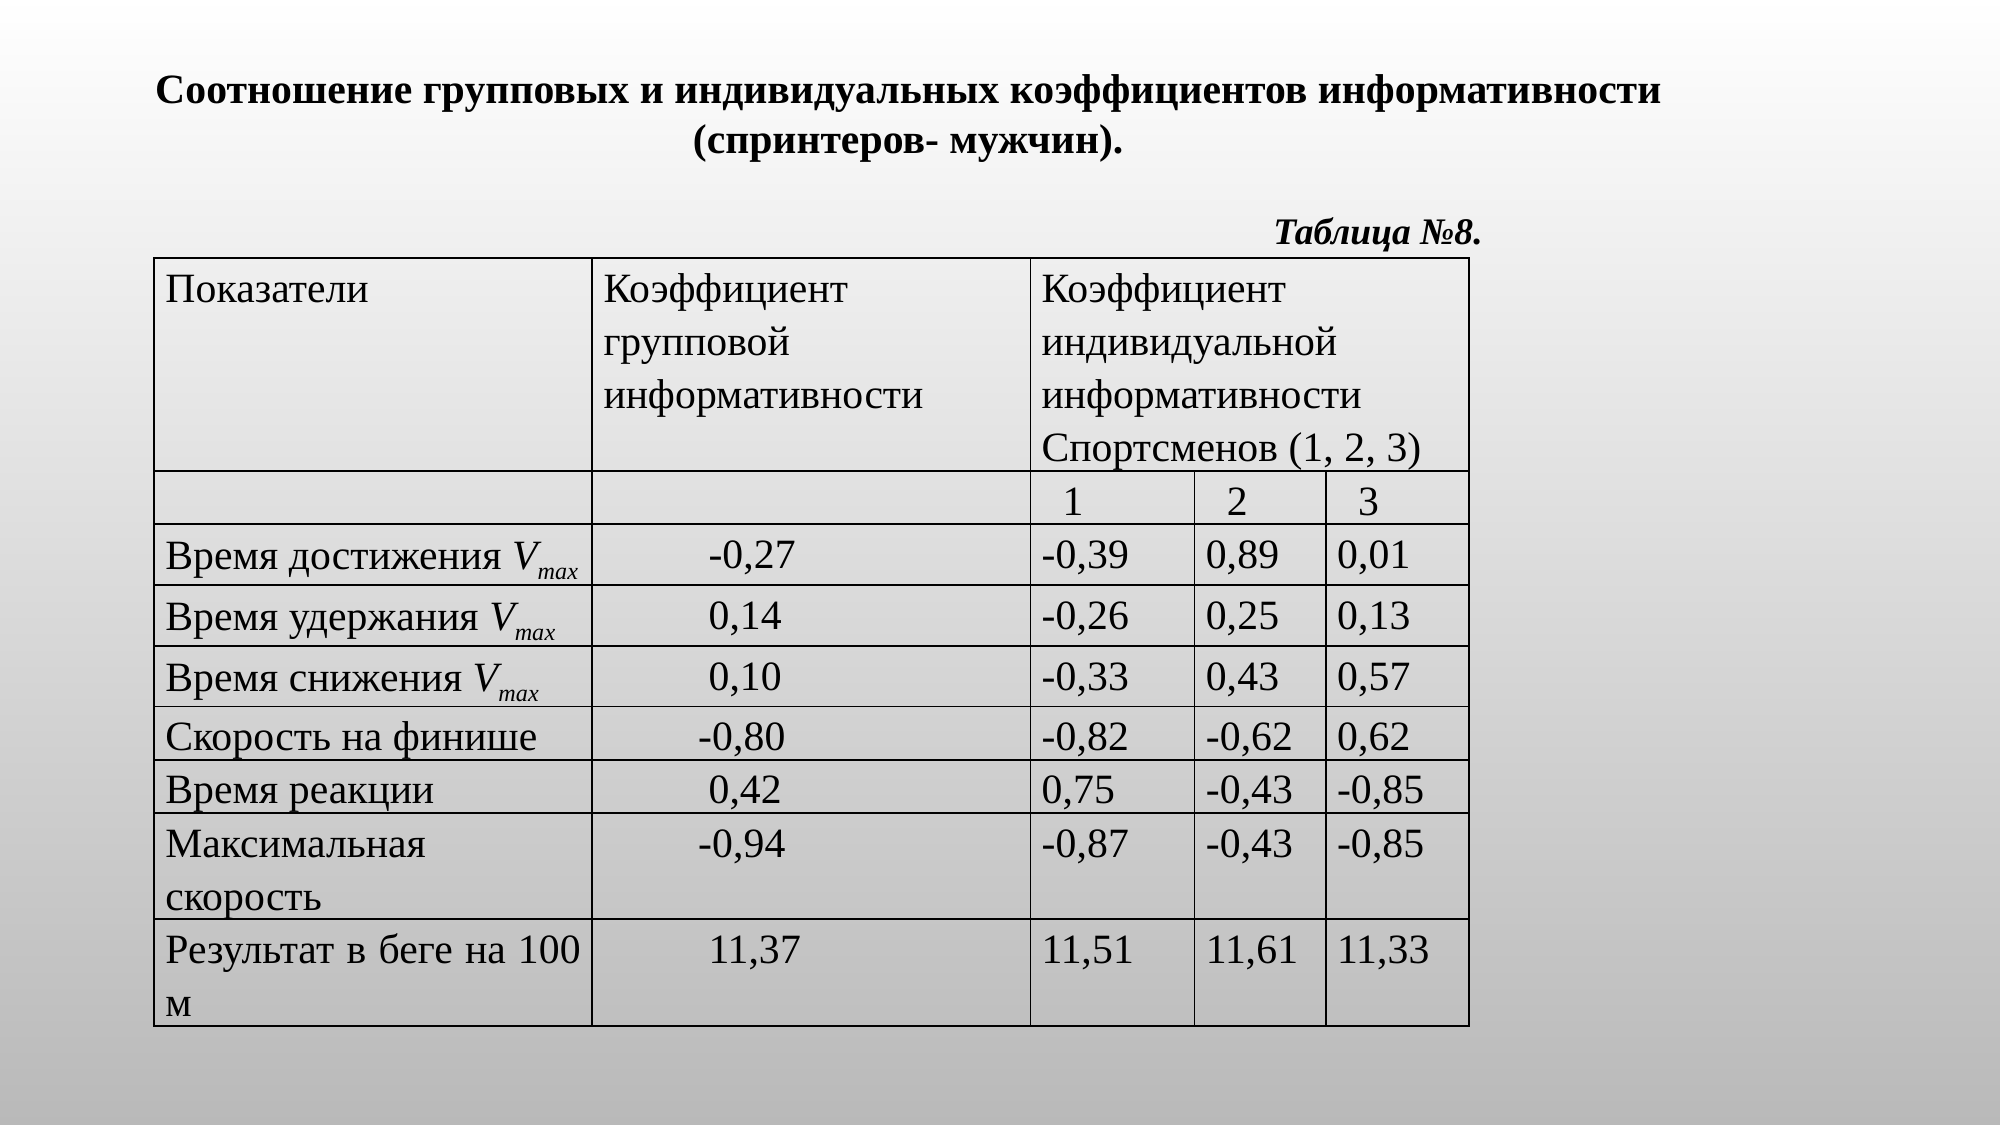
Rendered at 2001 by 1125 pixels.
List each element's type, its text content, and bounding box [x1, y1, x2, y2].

table_cell -0,39 [1031, 525, 1194, 584]
text_box Соотношение групповых и индивидуальных коэффициентов информативности (спринтеров- мужчин). [129, 54, 1688, 170]
table_header Коэффициент групповой информативности [593, 259, 1030, 470]
table_cell 0,43 [1195, 647, 1325, 706]
table_cell 11,33 [1327, 920, 1468, 1025]
table_cell 0,57 [1327, 647, 1468, 706]
table_cell Время удержания Vmax [155, 586, 591, 645]
table_cell -0,62 [1195, 707, 1325, 759]
table_cell 11,51 [1031, 920, 1194, 1025]
table_cell 3 [1327, 472, 1468, 523]
table_cell Время снижения Vmax [155, 647, 591, 706]
table_cell -0,85 [1327, 814, 1468, 918]
table_cell 11,37 [593, 920, 1030, 1025]
table_cell -0,85 [1327, 761, 1468, 812]
table_cell 0,75 [1031, 761, 1194, 812]
table_cell Результат в беге на 100 м [155, 920, 591, 1025]
table_cell -0,43 [1195, 761, 1325, 812]
table_cell 0,89 [1195, 525, 1325, 584]
table_header Показатели [155, 259, 591, 470]
table_cell Максимальная скорость [155, 814, 591, 918]
table_cell -0,87 [1031, 814, 1194, 918]
table_cell 0,10 [593, 647, 1030, 706]
table_cell Скорость на финише [155, 707, 591, 759]
table_cell -0,94 [593, 814, 1030, 918]
table_header Коэффициент индивидуальной информативности Спортсменов (1, 2, 3) [1031, 259, 1468, 470]
table_cell 0,14 [593, 586, 1030, 645]
table_cell -0,80 [593, 707, 1030, 759]
table_cell 0,42 [593, 761, 1030, 812]
table_cell 1 [1031, 472, 1194, 523]
table_cell 2 [1195, 472, 1325, 523]
table_cell 0,62 [1327, 707, 1468, 759]
table_cell -0,43 [1195, 814, 1325, 918]
table_cell 0,01 [1327, 525, 1468, 584]
text_box Таблица №8. [1178, 199, 1498, 260]
table_cell -0,26 [1031, 586, 1194, 645]
table_cell Время реакции [155, 761, 591, 812]
table_cell [593, 472, 1030, 523]
table_cell 11,61 [1195, 920, 1325, 1025]
table_cell 0,13 [1327, 586, 1468, 645]
table_cell -0,33 [1031, 647, 1194, 706]
table_cell [155, 472, 591, 523]
table_cell -0,82 [1031, 707, 1194, 759]
table_cell -0,27 [593, 525, 1030, 584]
table_cell 0,25 [1195, 586, 1325, 645]
table_cell Время достижения Vmax [155, 525, 591, 584]
